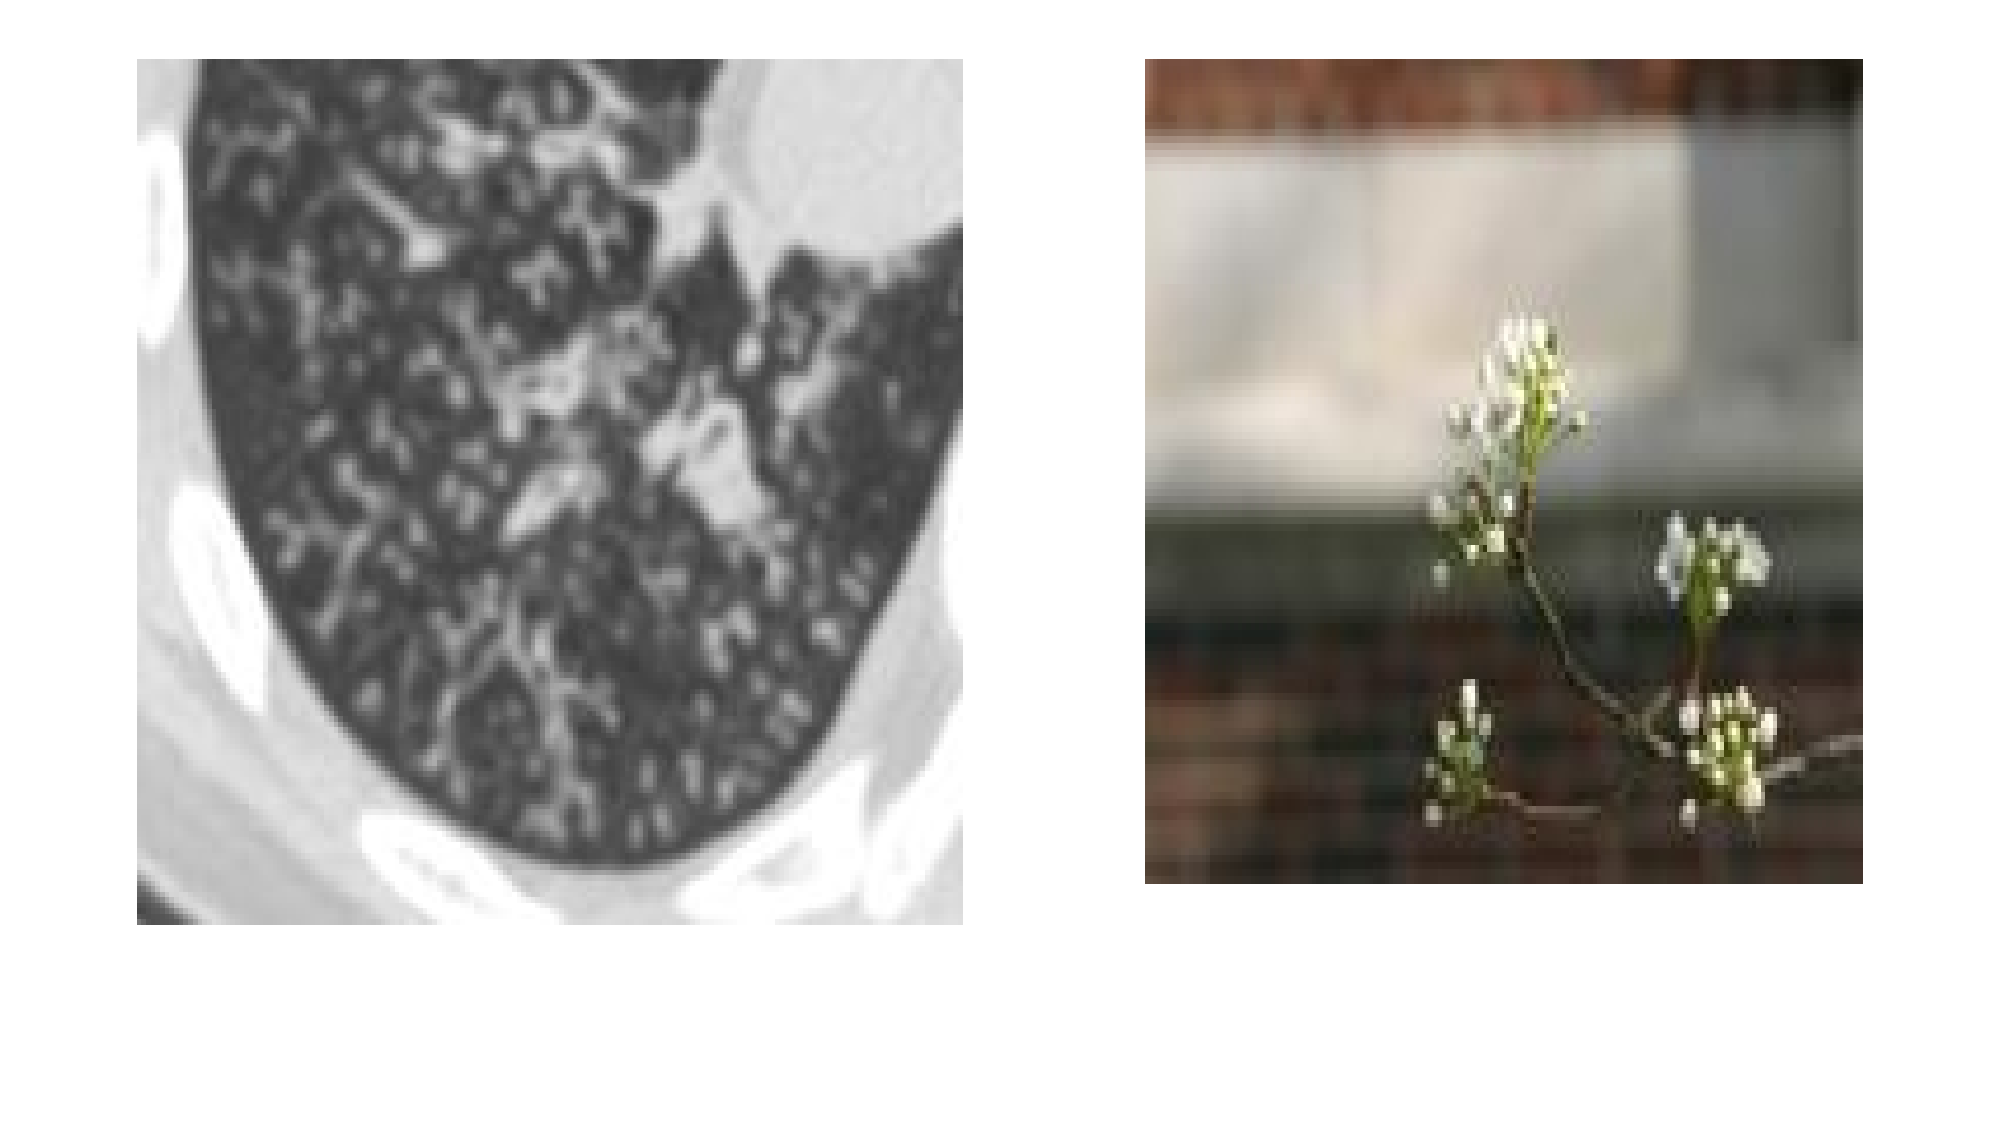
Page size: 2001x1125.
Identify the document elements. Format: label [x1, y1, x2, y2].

list [137, 59, 963, 925]
picture [1145, 59, 1863, 884]
